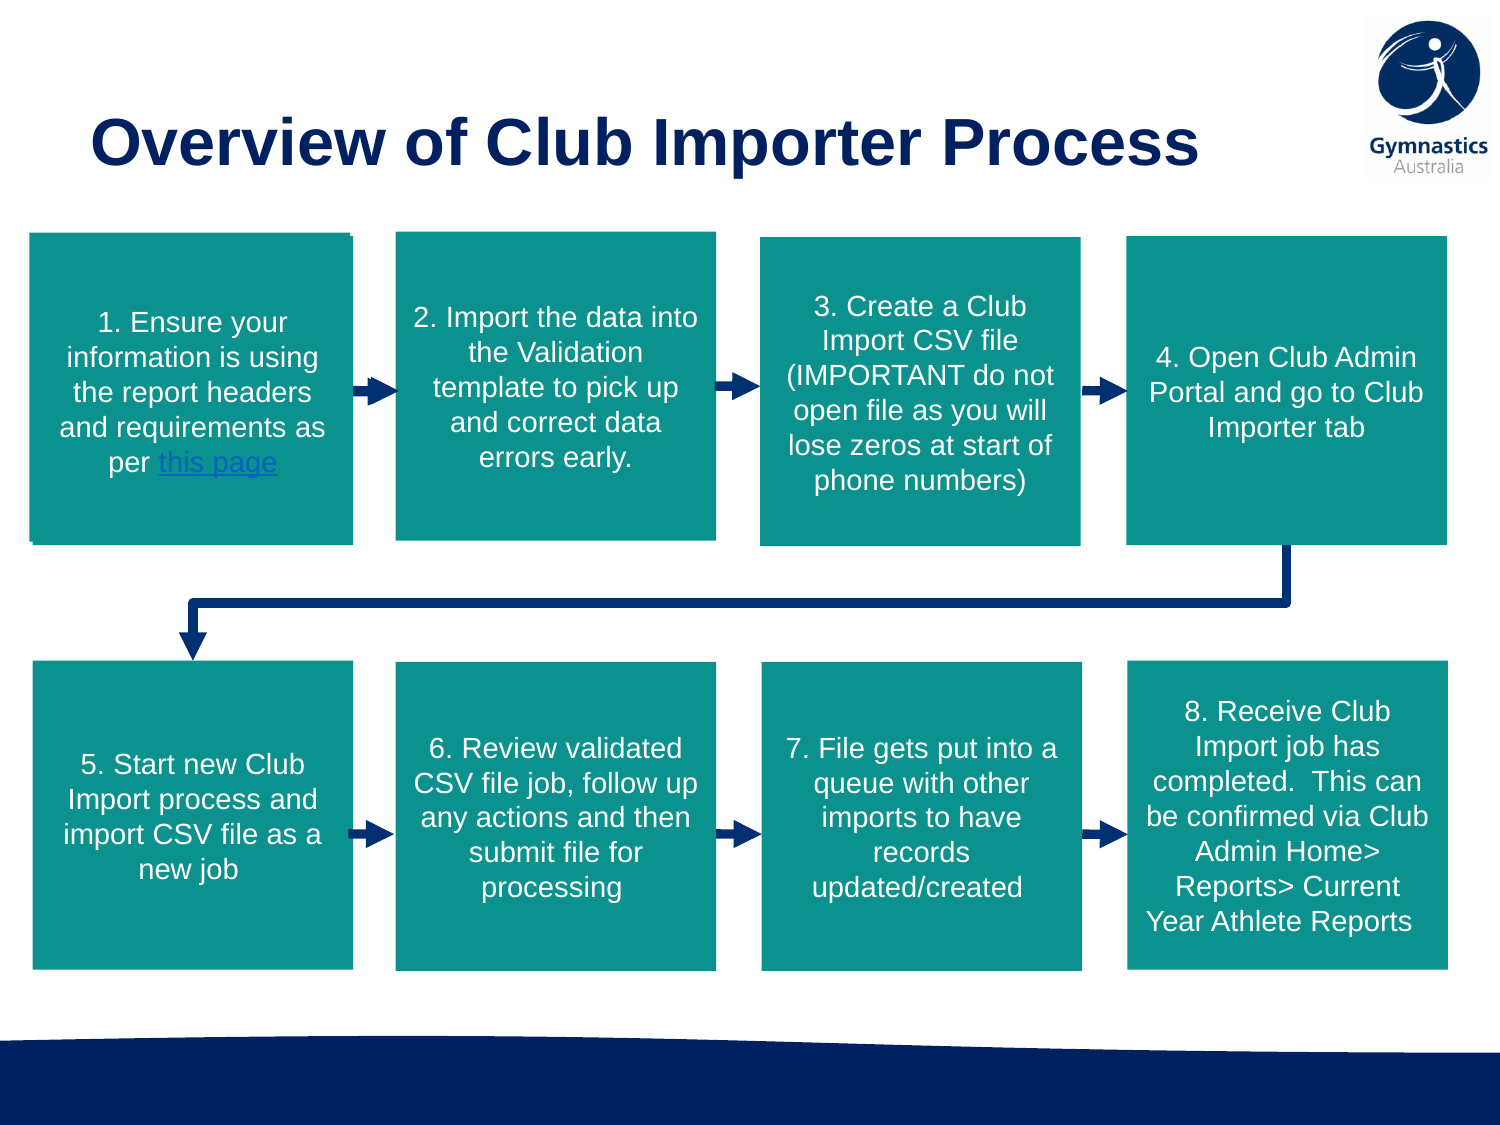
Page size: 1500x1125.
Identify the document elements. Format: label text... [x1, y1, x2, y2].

text_box 6. Review validated CSV file job, follow up any actions and then submit file for processing [394, 660, 676, 973]
title Overview of Club Importer Process [75, 45, 1317, 233]
text_box 5. Start new Club Import process and import CSV file as a new job [31, 658, 355, 972]
text_box 2. Import the data into the Validation template to pick up and correct data errors early. [394, 230, 676, 543]
picture [1364, 15, 1493, 178]
text_box 1. Ensure your information is using the report headers and requirements as per this page [31, 234, 355, 547]
text_box 3. Create a Club Import CSV file (IMPORTANT do not open file as you will lose zeros at start of phone numbers) [802, 235, 1083, 548]
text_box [681, 55, 798, 1125]
text_box 1. Ensure your information is using the report headers and requirements as per this page [27, 230, 352, 544]
text_box 7. File gets put into a queue with other imports to have records updated/created [802, 660, 1084, 973]
text_box 4. Open Club Admin Portal and go to Club Importer tab [1124, 234, 1449, 547]
text_box 8. Receive Club Import job has completed. This can be confirmed via Club Admin Home> Reports> Current Year Athlete Reports [1125, 658, 1450, 972]
